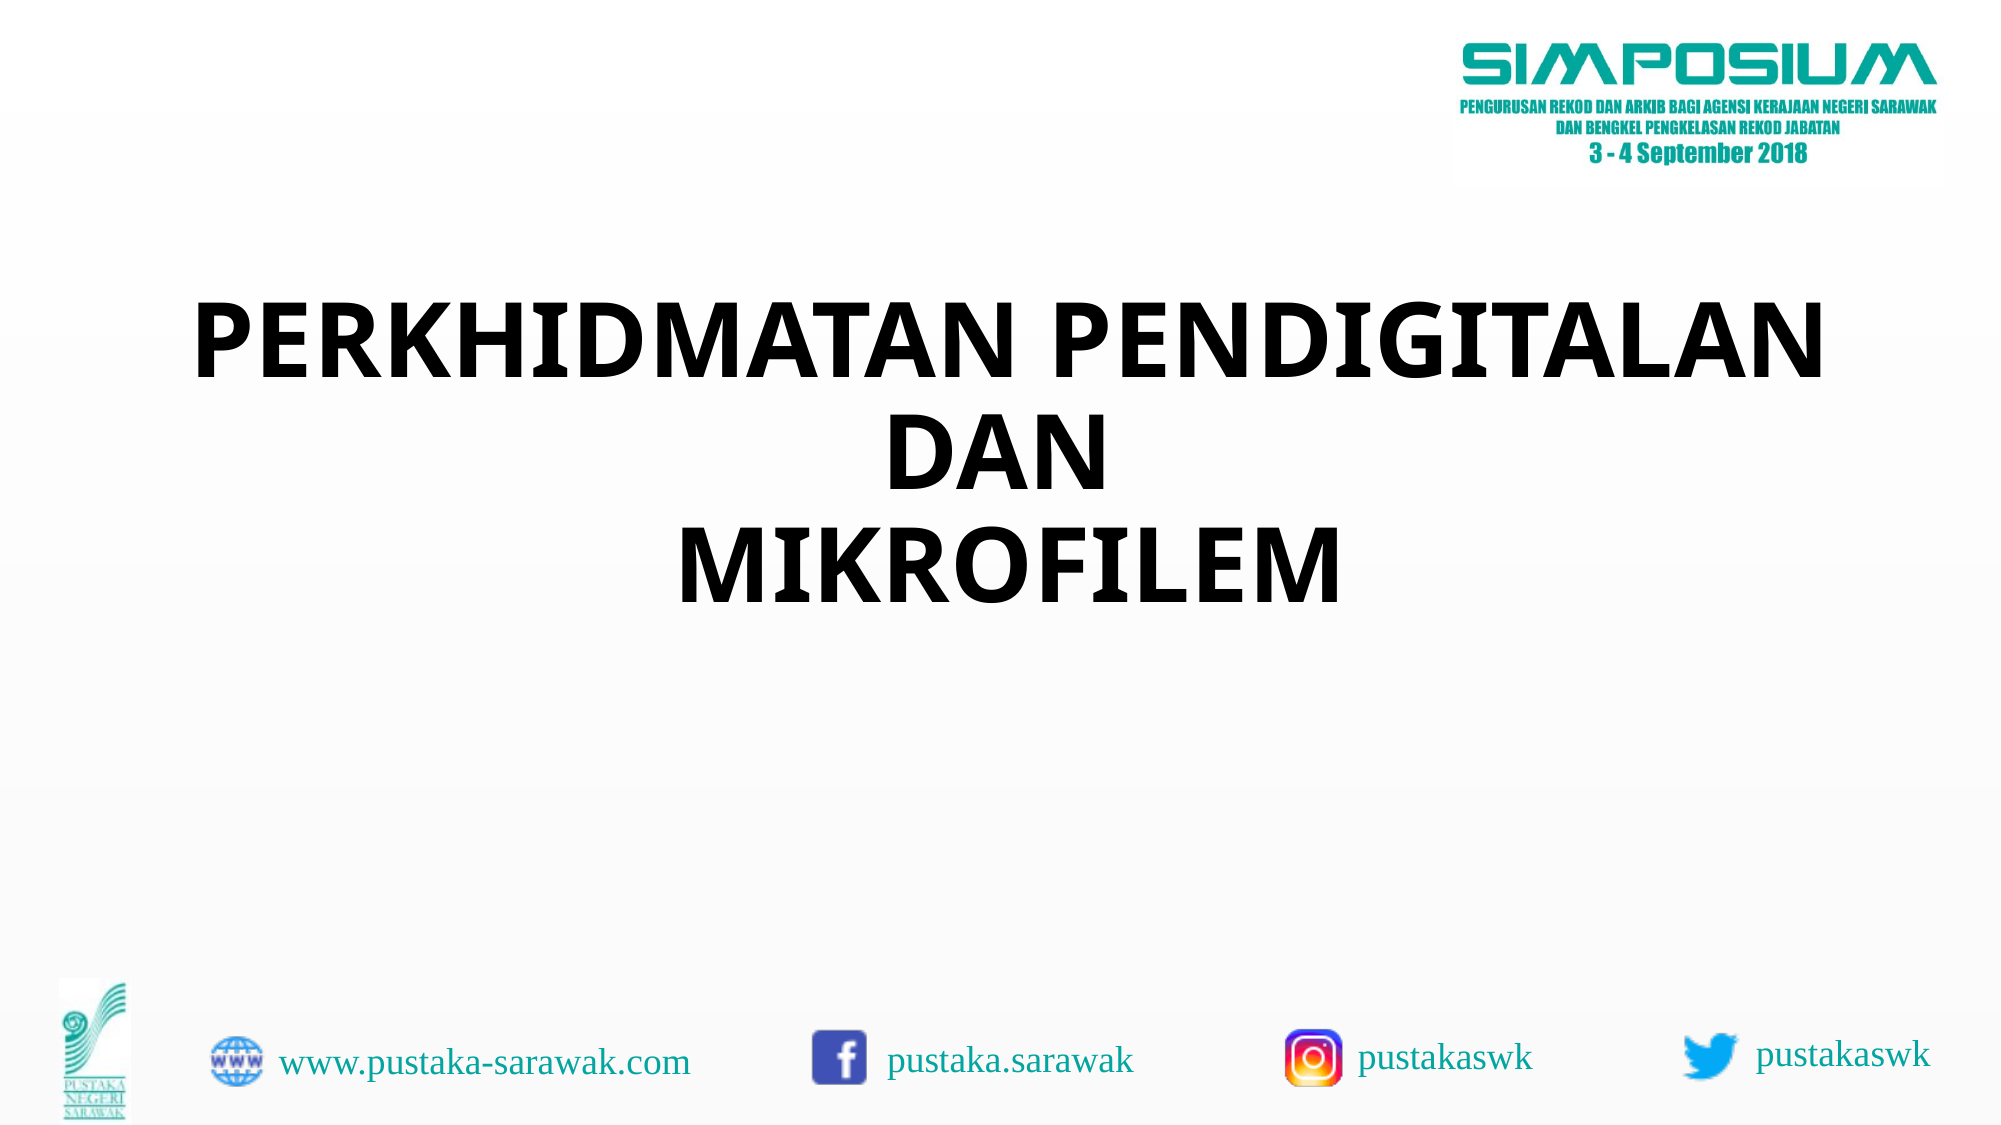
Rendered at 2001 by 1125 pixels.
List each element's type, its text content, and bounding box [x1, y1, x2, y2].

title PERKHIDMATAN PENDIGITALAN DAN MIKROFILEM [71, 240, 1950, 673]
picture [1276, 1020, 1352, 1096]
picture [1674, 1020, 1749, 1096]
picture [201, 1029, 274, 1095]
picture [59, 978, 131, 1125]
picture [804, 1022, 876, 1094]
picture [1451, 22, 1946, 188]
